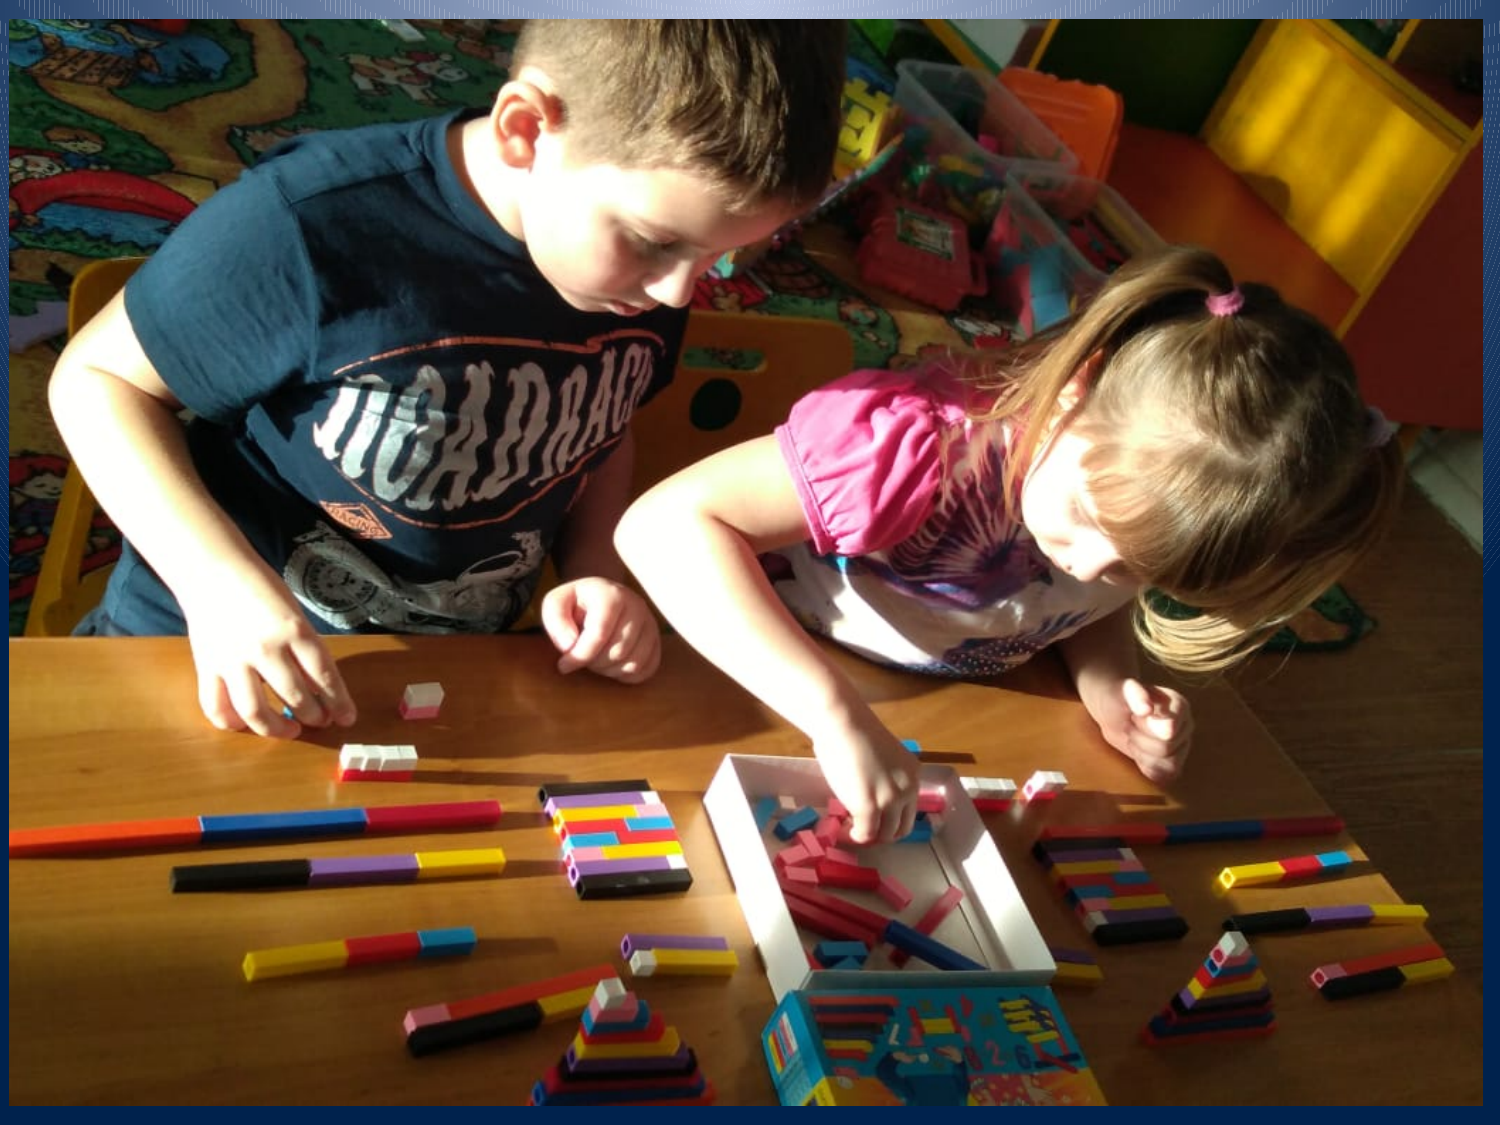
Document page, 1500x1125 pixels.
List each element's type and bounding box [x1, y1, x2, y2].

list [8, 18, 1483, 1107]
